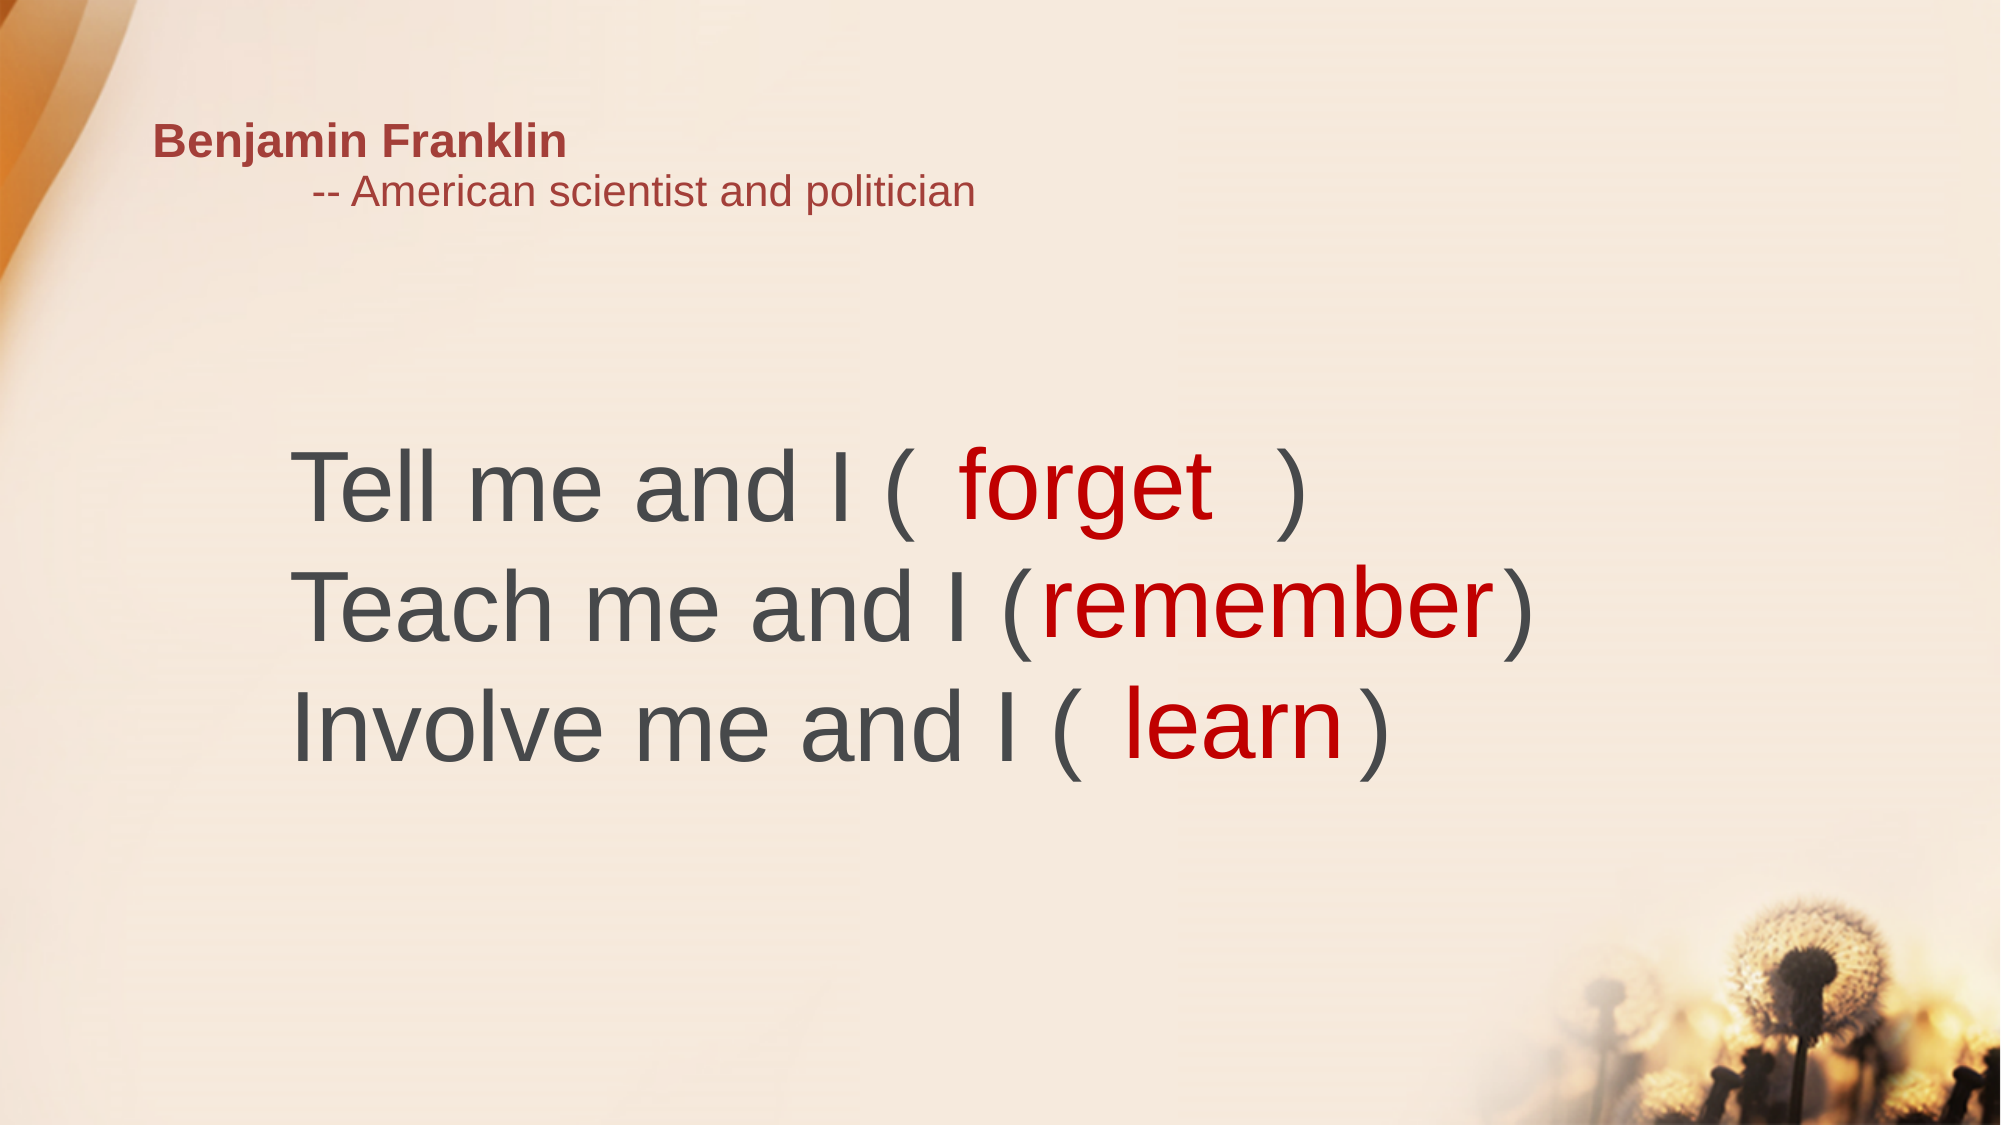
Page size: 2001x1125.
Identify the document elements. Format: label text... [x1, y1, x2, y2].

text_box learn [1108, 650, 1441, 786]
text_box remember [1025, 530, 1524, 665]
text_box forget [943, 411, 1277, 547]
picture [0, 0, 2001, 1125]
text_box Tell me and I ( ) Teach me and I ( ) Involve me and I ( ) [163, 304, 1934, 949]
title Benjamin Franklin -- American scientist and politician [137, 59, 1863, 278]
